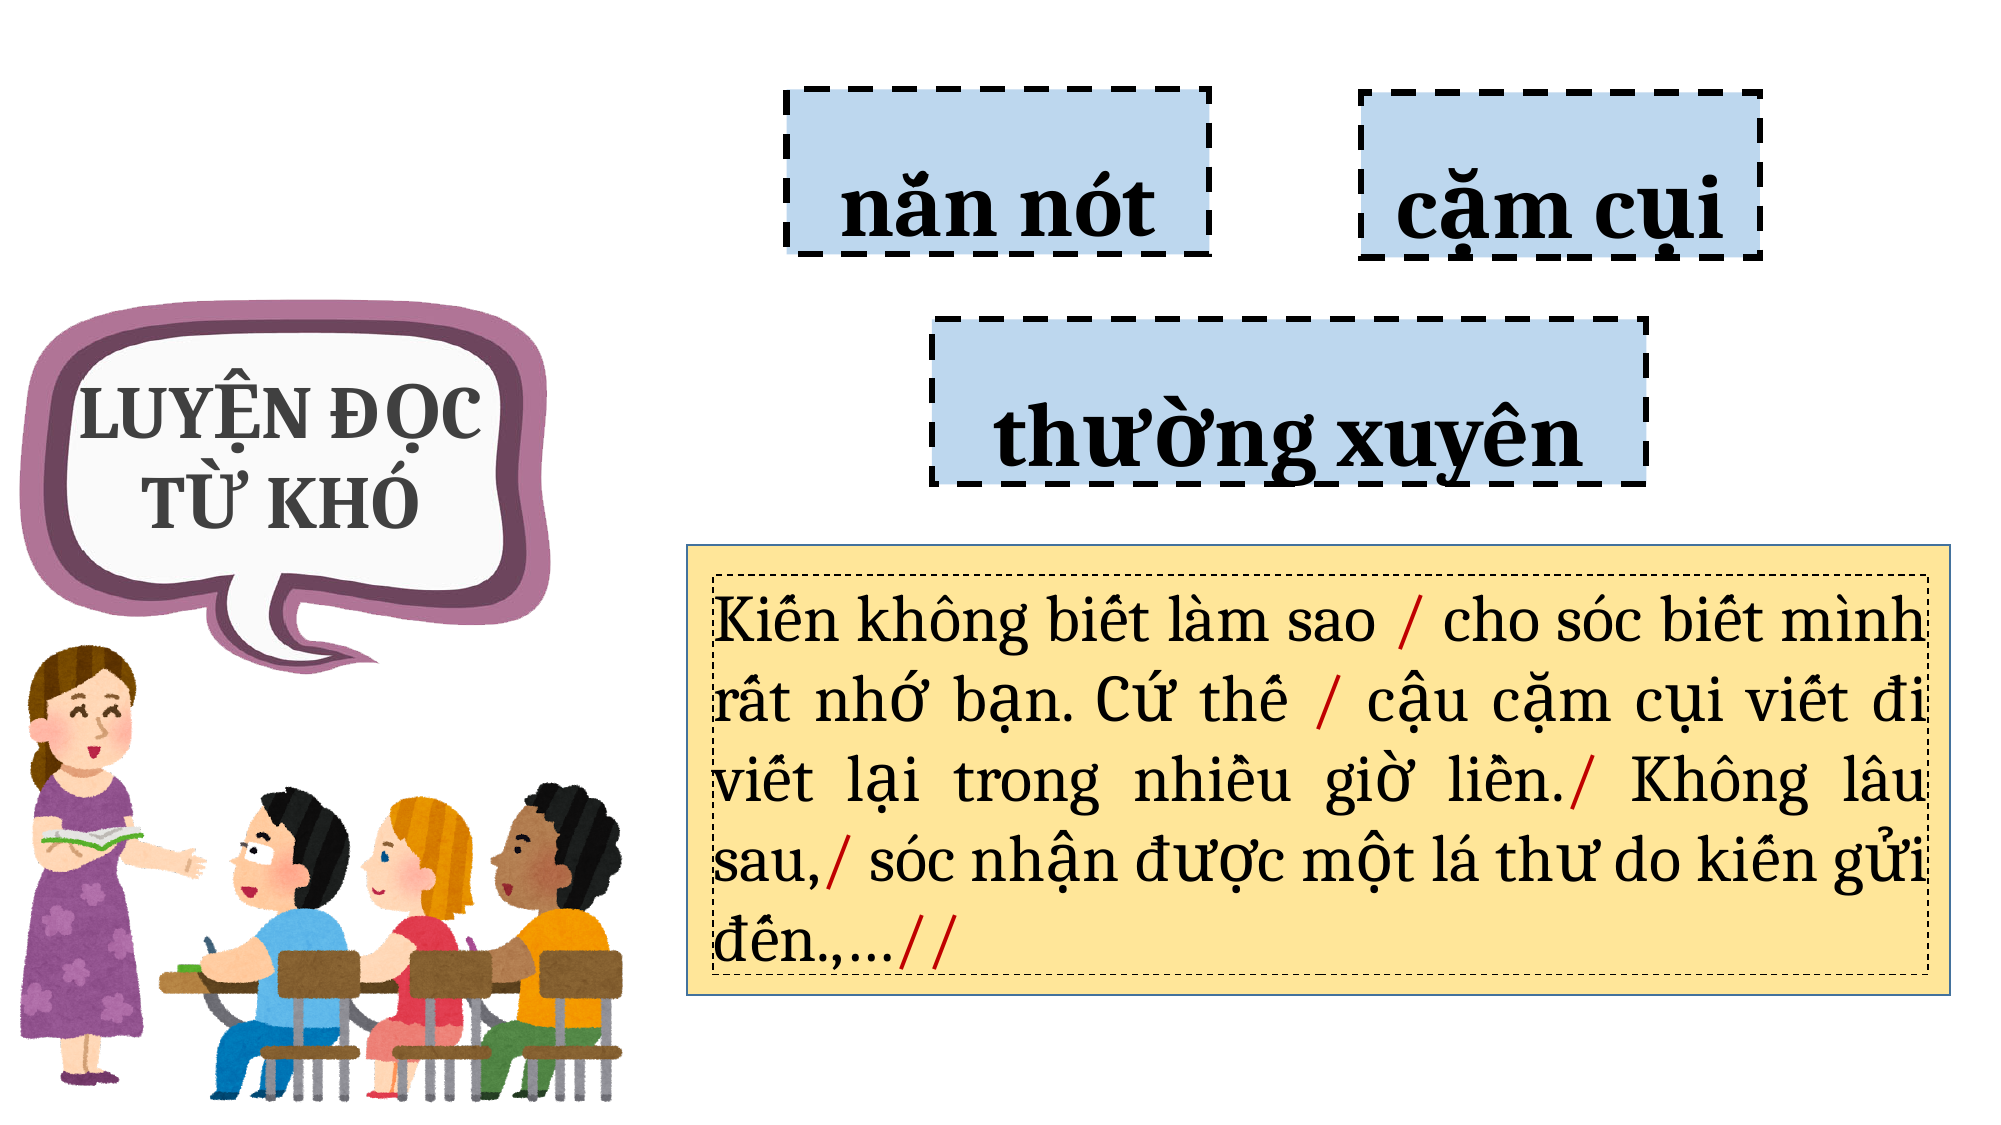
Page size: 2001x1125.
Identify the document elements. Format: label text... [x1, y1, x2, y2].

text_box nắn nót [785, 88, 1211, 256]
picture [9, 622, 637, 1125]
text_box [0, 236, 589, 736]
text_box cặm cụi [1360, 91, 1761, 259]
text_box thường xuyên [930, 318, 1648, 486]
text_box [687, 545, 1950, 1025]
